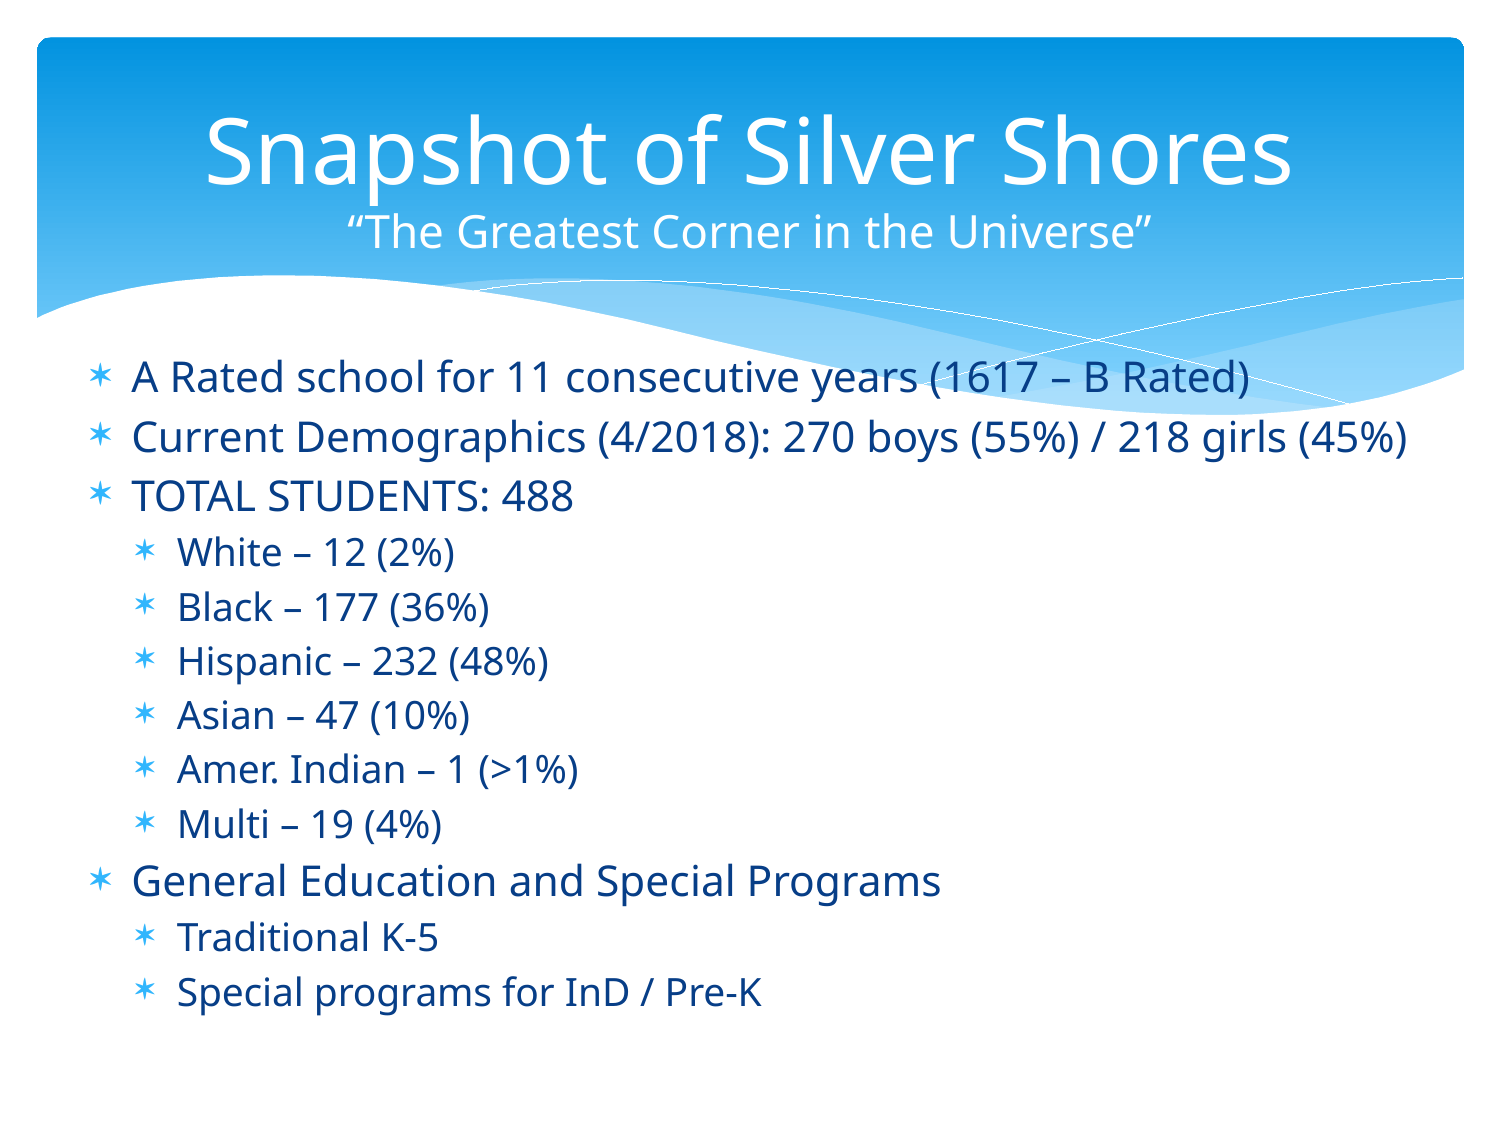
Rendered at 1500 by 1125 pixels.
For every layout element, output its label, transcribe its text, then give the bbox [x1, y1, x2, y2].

title Snapshot of Silver Shores “The Greatest Corner in the Universe” [75, 55, 1425, 295]
list A Rated school for 11 consecutive years (1617 – B Rated) Current Demographics (4/2018): 270 boys (55%) / 218 girls (45%) TOTAL STUDENTS: 488 White – 12 (2%) Black – 177 (36%) Hispanic – 232 (48%) Asian – 47 (10%) Amer. Indian – 1 (>1%) Multi – 19 (4%) General Education and Special Programs Traditional K-5 Special programs for InD / Pre-K [75, 342, 1425, 1042]
